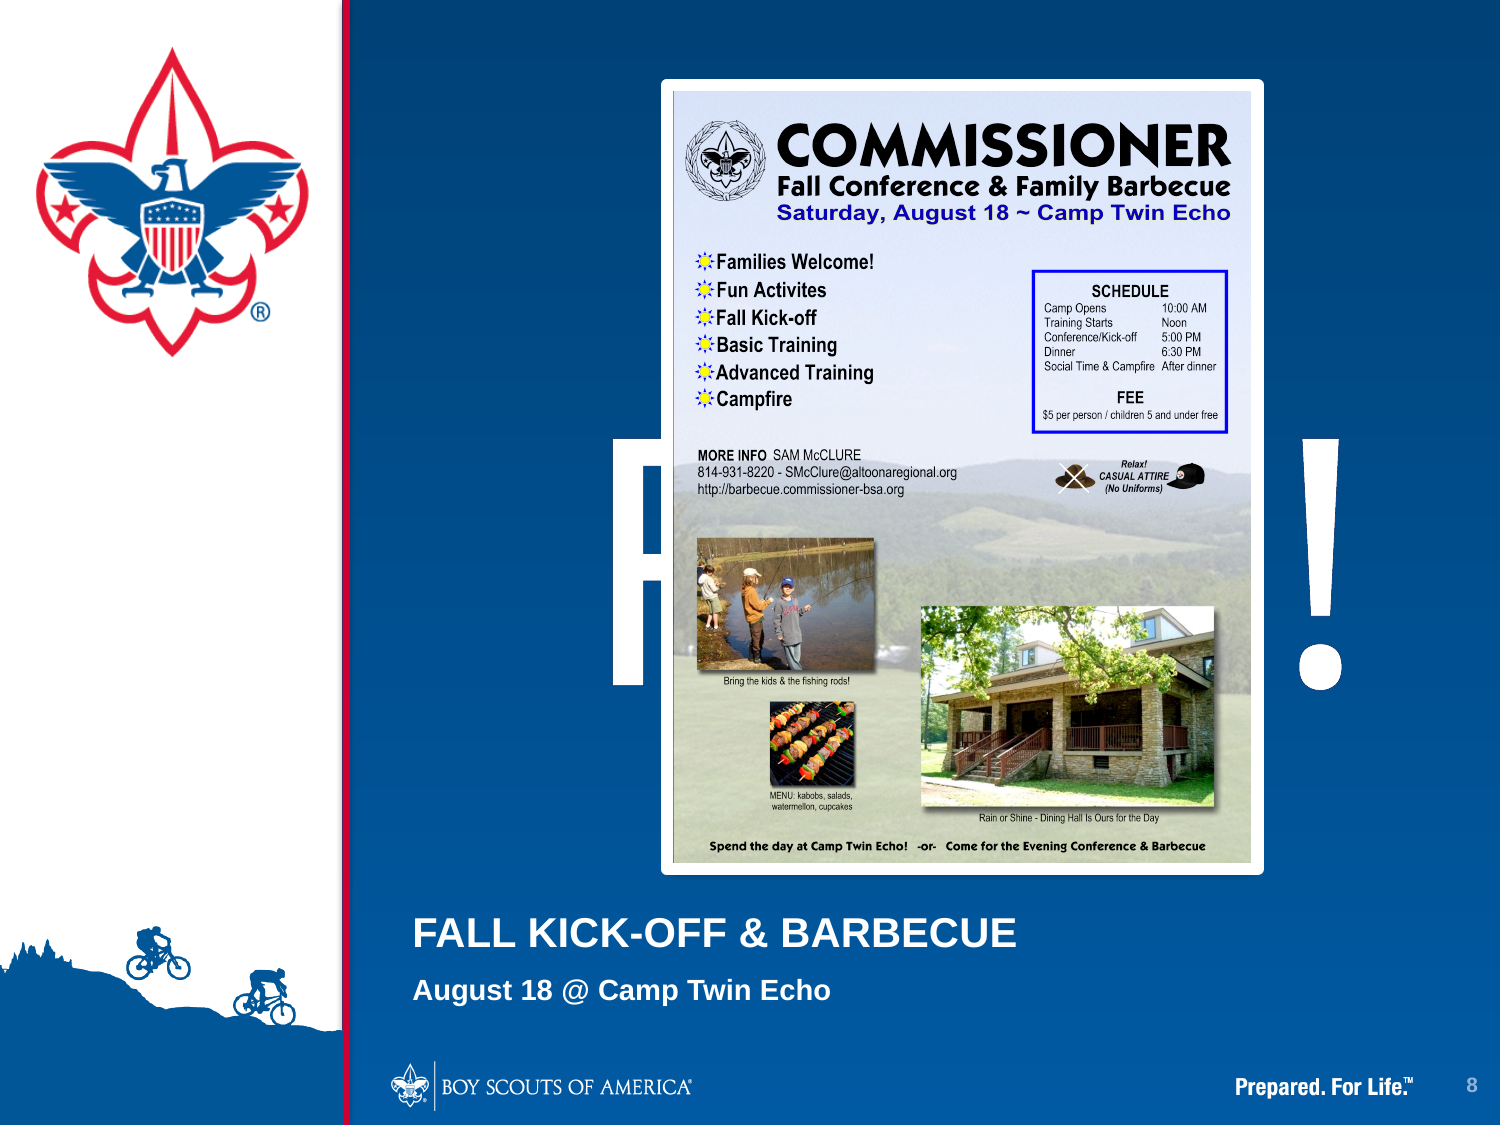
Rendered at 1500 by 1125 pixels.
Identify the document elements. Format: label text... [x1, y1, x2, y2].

list August 18 @ Camp Twin Echo [397, 963, 1298, 1029]
title FALL KICK-OFF & BARBECUE [397, 870, 1298, 963]
slide_number 8 [1425, 1054, 1493, 1115]
text_box FUN! [1264, 332, 1471, 763]
picture [36, 46, 309, 358]
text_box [672, 83, 1252, 872]
picture [391, 1061, 692, 1111]
text_box FUN! [475, 332, 661, 763]
picture [1236, 1077, 1413, 1099]
picture [0, 901, 344, 1125]
